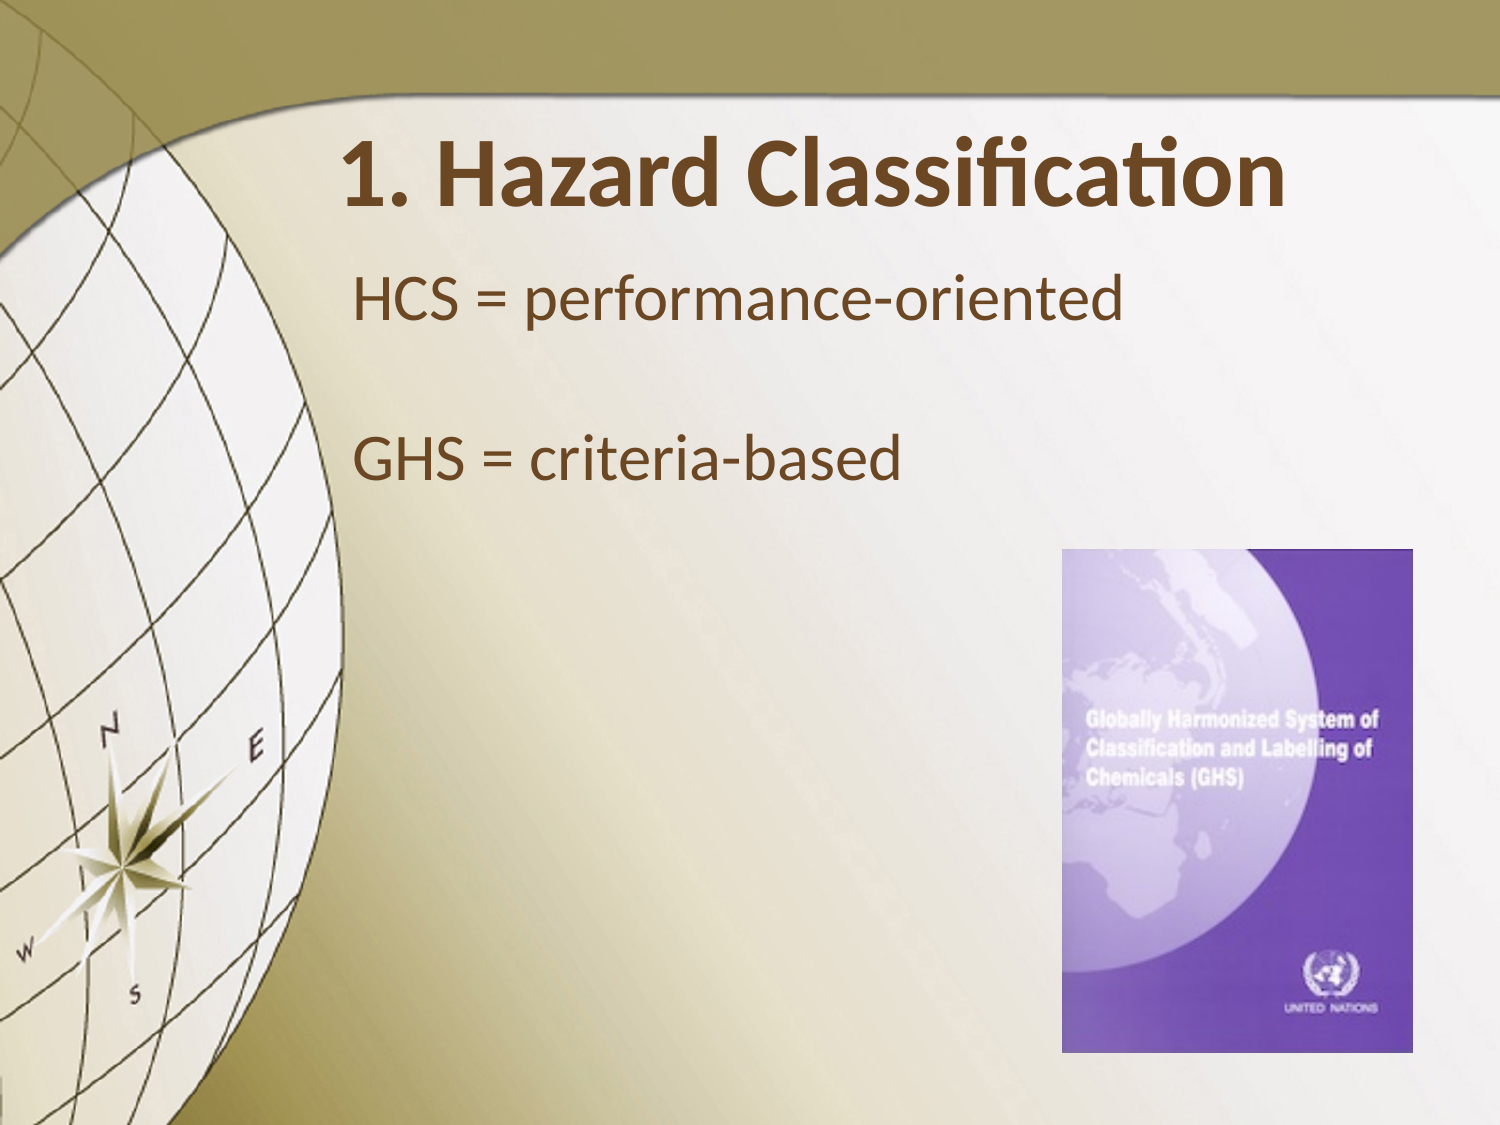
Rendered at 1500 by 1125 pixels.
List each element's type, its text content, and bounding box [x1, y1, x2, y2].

picture [0, 0, 1500, 1125]
list HCS = performance-oriented GHS = criteria-based [337, 262, 1475, 638]
title 1. Hazard Classification [137, 87, 1488, 275]
